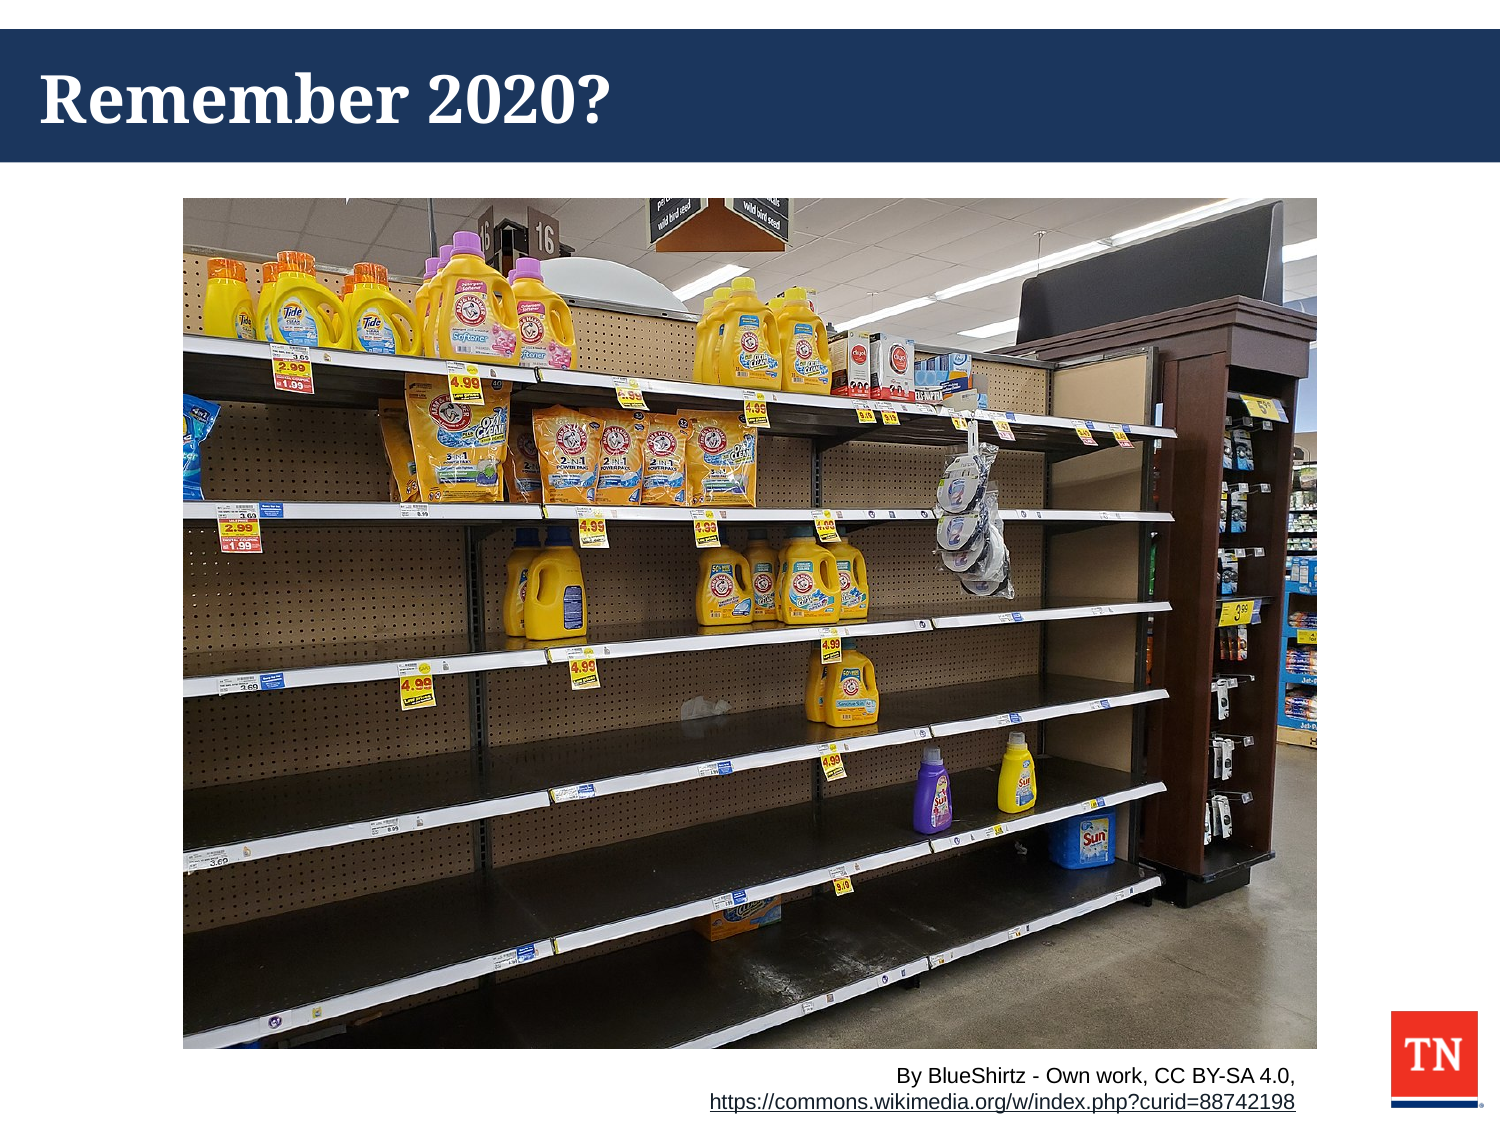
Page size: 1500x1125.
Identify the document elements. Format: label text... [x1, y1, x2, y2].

picture [182, 197, 1318, 1049]
title Remember 2020? [24, 29, 1475, 165]
text_box By BlueShirtz - Own work, CC BY-SA 4.0, https://commons.wikimedia.org/w/index.php?curid=88742198 [352, 1057, 1317, 1122]
